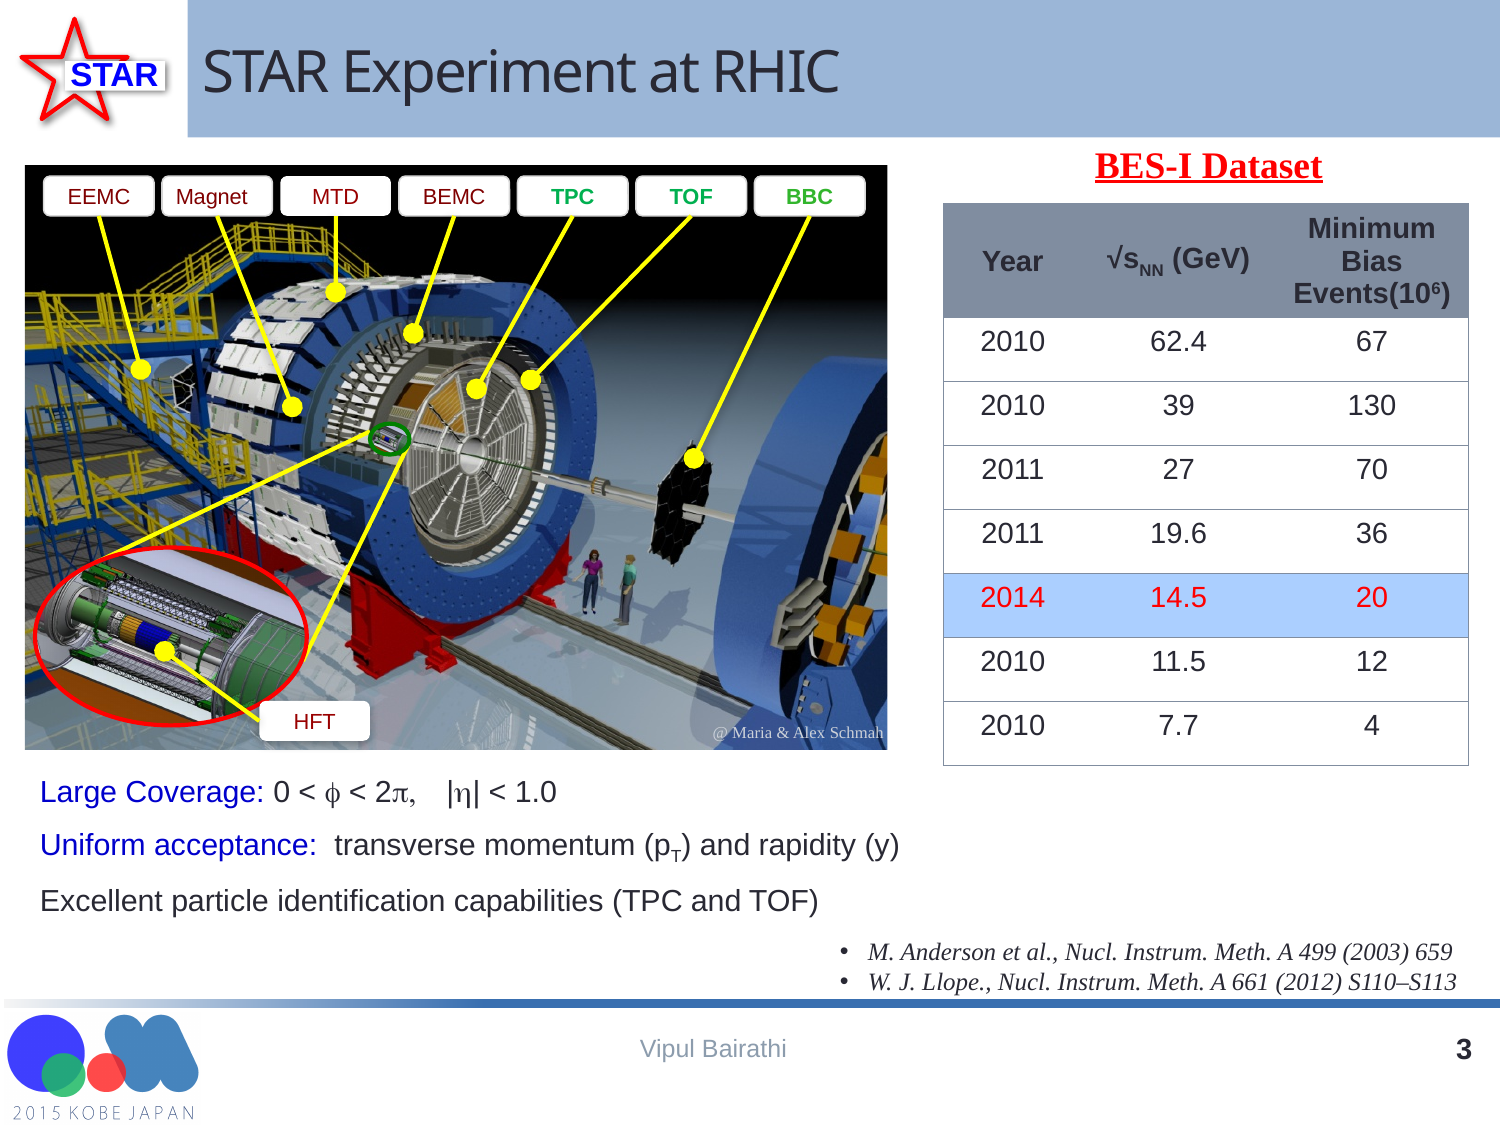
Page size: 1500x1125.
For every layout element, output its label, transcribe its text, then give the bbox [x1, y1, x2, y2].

table_cell 27 [1082, 446, 1275, 509]
table_header √sNN (GeV) [1082, 205, 1275, 317]
table_cell 2011 [944, 446, 1082, 509]
table_cell 19.6 [1082, 510, 1275, 573]
text_box BES-I Dataset [912, 137, 1500, 200]
slide_number 3 [1312, 1021, 1488, 1075]
table_cell 2014 [944, 574, 1082, 637]
table_cell 39 [1082, 382, 1275, 445]
table_header Year [944, 205, 1082, 317]
footer Vipul Bairathi [624, 1021, 1300, 1075]
table_cell 2011 [944, 510, 1082, 573]
table_cell 70 [1275, 446, 1468, 509]
title STAR Experiment at RHIC [187, 6, 1475, 132]
table_cell 2010 [944, 382, 1082, 445]
list Large Coverage: 0 < f < 2p, |h| < 1.0 Uniform acceptance: transverse momentum (pT) and rapidity (y) Excellent particle identification capabilities (TPC and TOF) [24, 750, 1475, 925]
table_cell 11.5 [1082, 638, 1275, 701]
table_cell 7.7 [1082, 702, 1275, 765]
table_cell 12 [1275, 638, 1468, 701]
table_cell 14.5 [1082, 574, 1275, 637]
table_cell 2010 [944, 318, 1082, 381]
table_cell 67 [1275, 318, 1468, 381]
text_box M. Anderson et al., Nucl. Instrum. Meth. A 499 (2003) 659 W. J. Llope., Nucl. Instrum. Meth. A 661 (2012) S110–S113 [824, 928, 1500, 1003]
table_cell 2010 [944, 638, 1082, 701]
table_cell 4 [1275, 702, 1468, 765]
table_cell 62.4 [1082, 318, 1275, 381]
table_header Minimum Bias Events(106) [1275, 205, 1468, 317]
table_cell 20 [1275, 574, 1468, 637]
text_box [24, 165, 901, 751]
table_cell 130 [1275, 382, 1468, 445]
table_cell 36 [1275, 510, 1468, 573]
table_cell 2010 [944, 702, 1082, 765]
